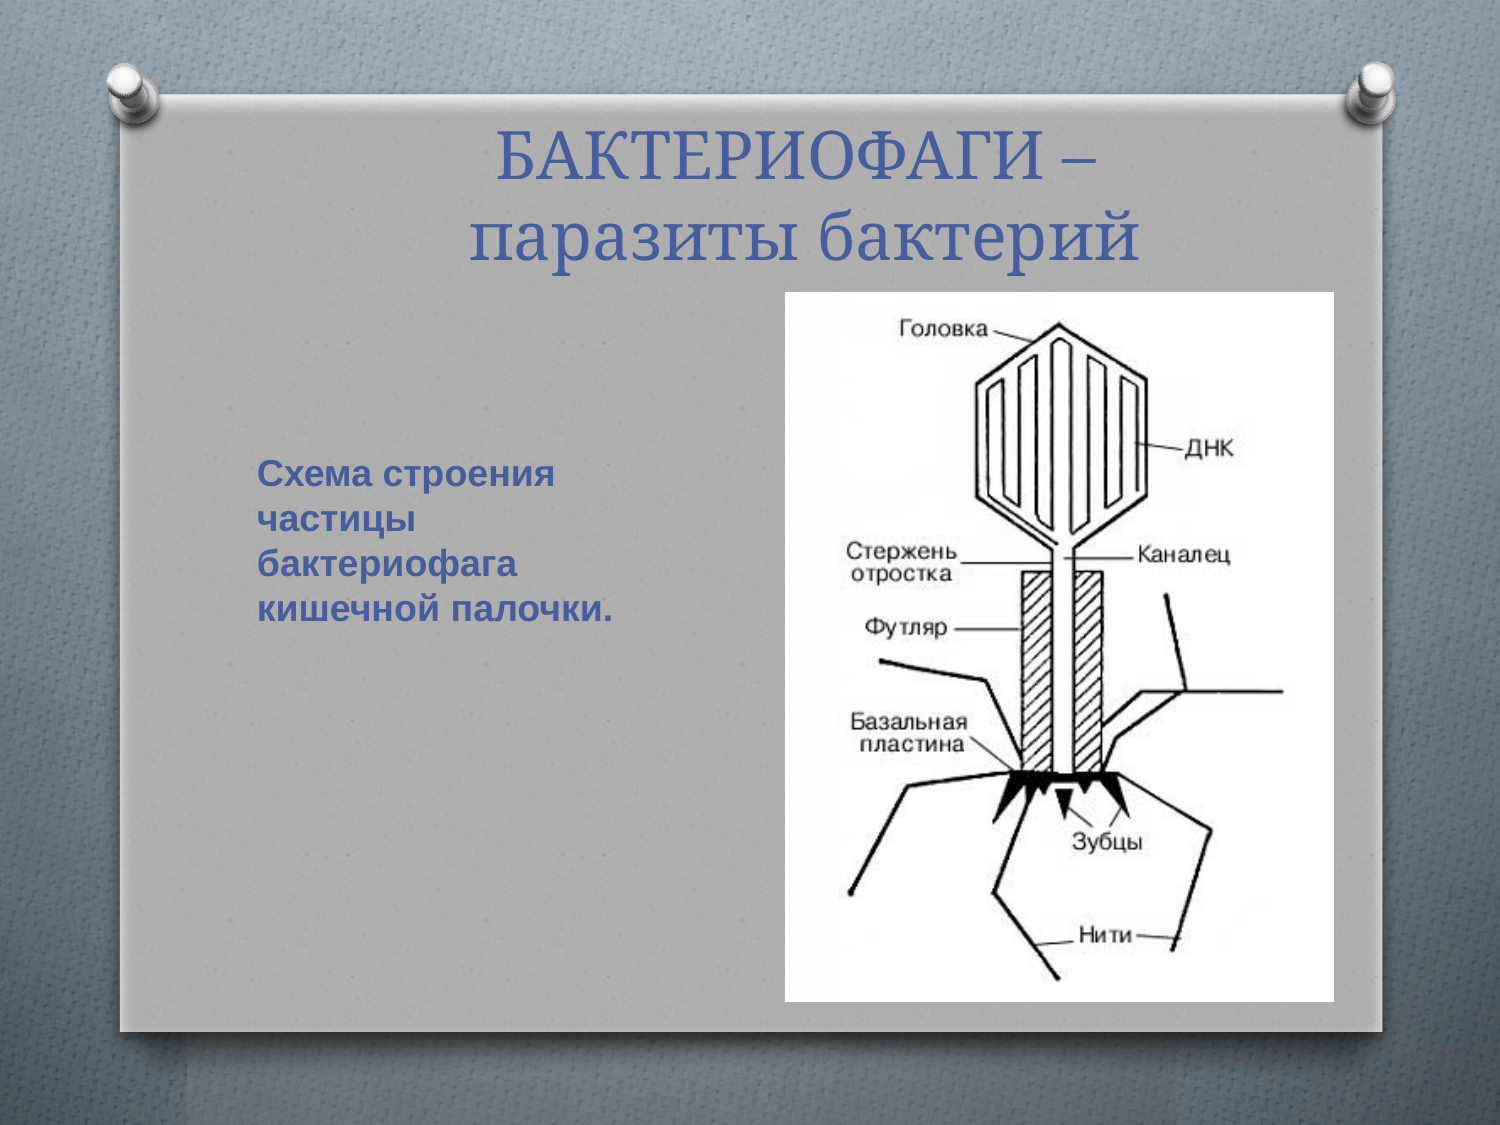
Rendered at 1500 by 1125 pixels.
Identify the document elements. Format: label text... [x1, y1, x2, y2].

picture [75, 29, 198, 137]
picture [784, 292, 1334, 1002]
text_box Схема строения частицы бактериофага кишечной палочки. [242, 441, 680, 637]
title БАКТЕРИОФАГИ – паразиты бактерий [123, 105, 1469, 282]
picture [1317, 35, 1432, 105]
